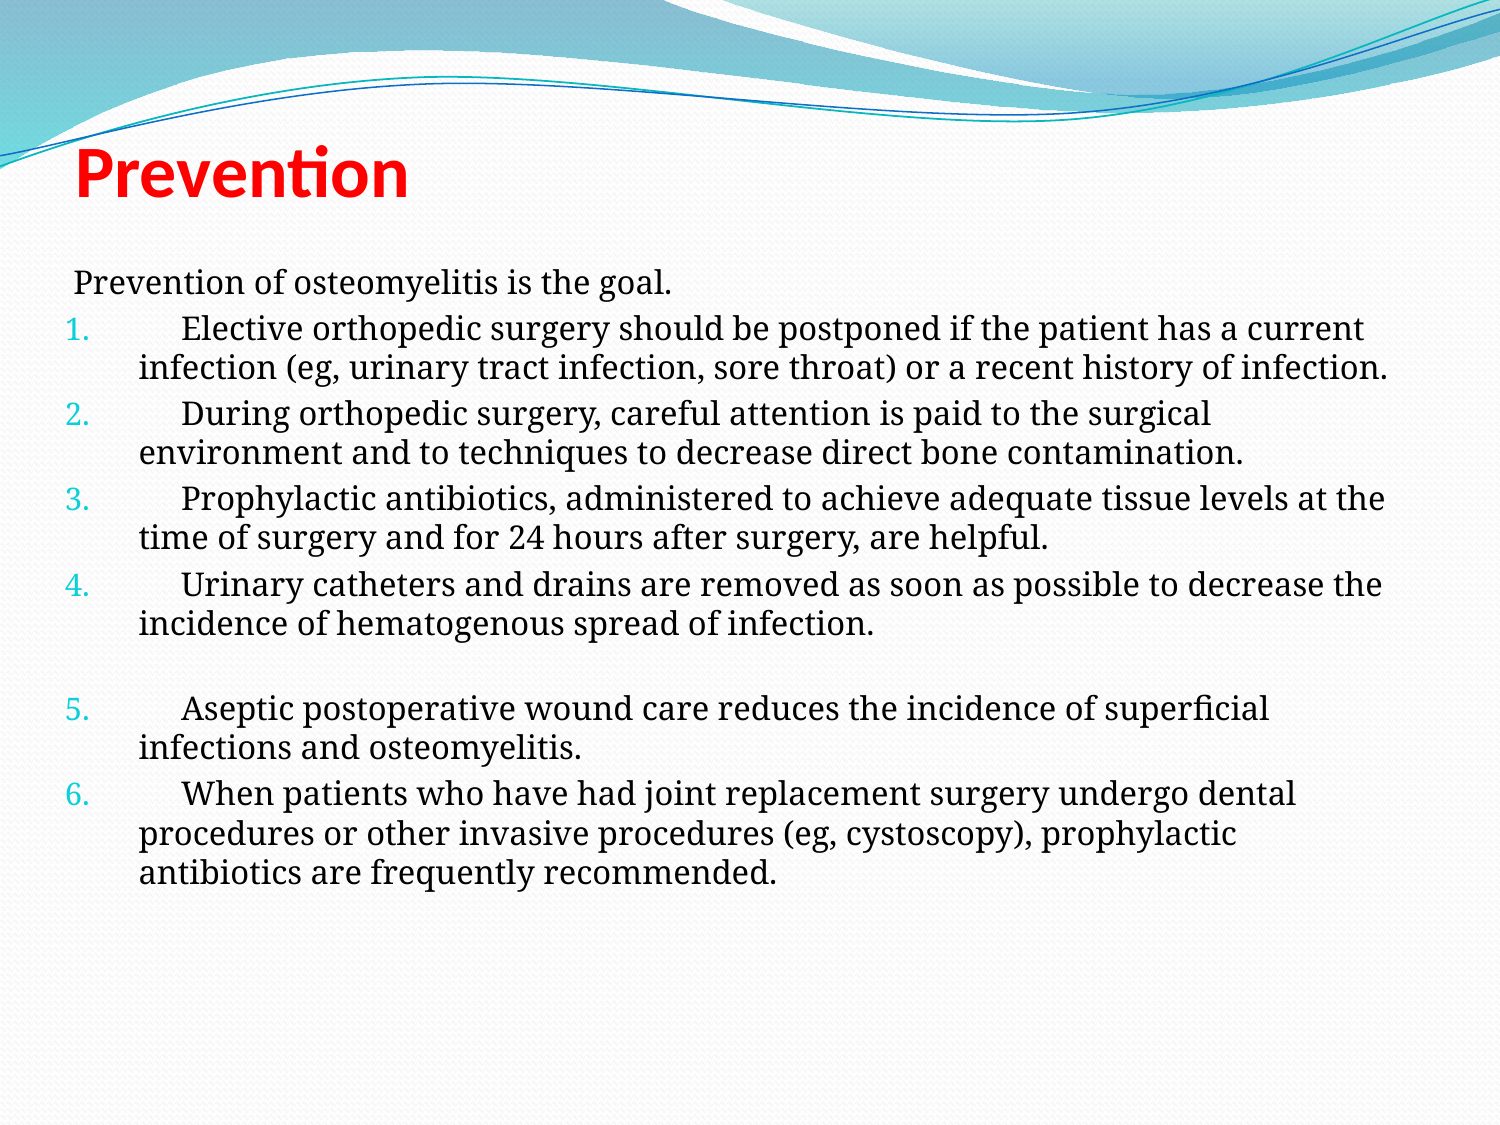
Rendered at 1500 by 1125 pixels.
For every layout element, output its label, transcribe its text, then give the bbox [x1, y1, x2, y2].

list Prevention of osteomyelitis is the goal. Elective orthopedic surgery should be postponed if the patient has a current infection (eg, urinary tract infection, sore throat) or a recent history of infection. During orthopedic surgery, careful attention is paid to the surgical environment and to techniques to decrease direct bone contamination. Prophylactic antibiotics, administered to achieve adequate tissue levels at the time of surgery and for 24 hours after surgery, are helpful. Urinary catheters and drains are removed as soon as possible to decrease the incidence of hematogenous spread of infection. Aseptic postoperative wound care reduces the incidence of superficial infections and osteomyelitis. When patients who have had joint replacement surgery undergo dental procedures or other invasive procedures (eg, cystoscopy), prophylactic antibiotics are frequently recommended. [50, 224, 1425, 1038]
title Prevention [75, 115, 1425, 213]
